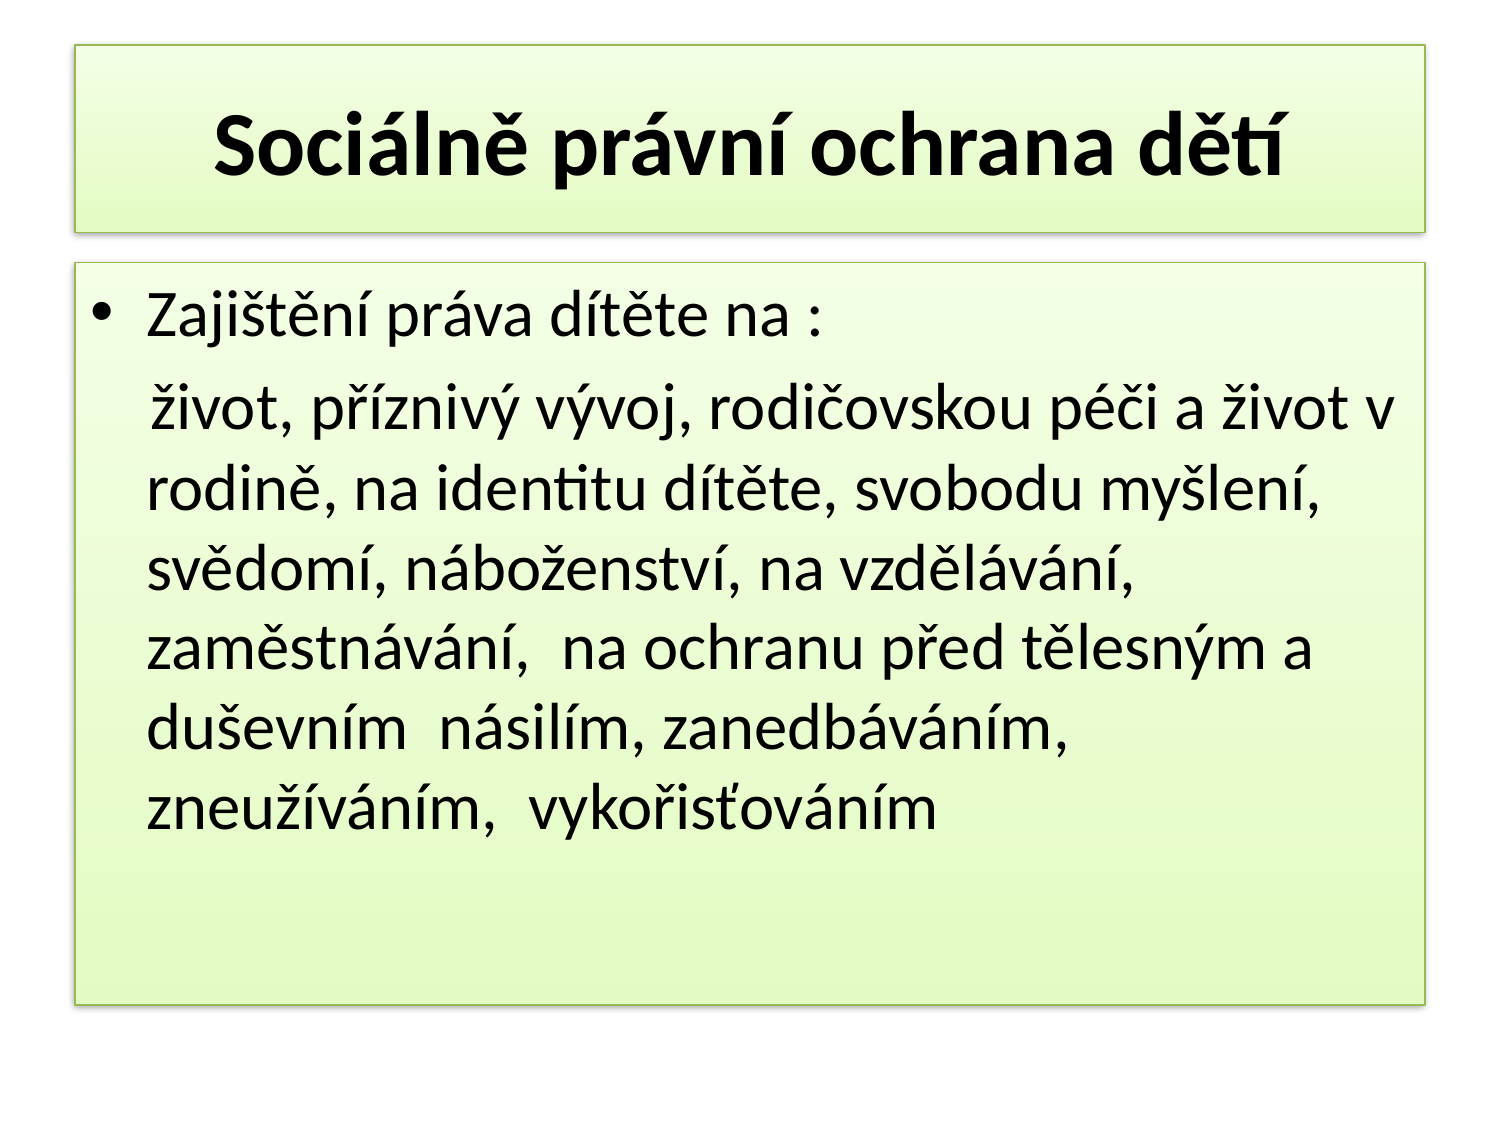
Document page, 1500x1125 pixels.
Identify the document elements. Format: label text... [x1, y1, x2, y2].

list Zajištění práva dítěte na : život, příznivý vývoj, rodičovskou péči a život v rodině, na identitu dítěte, svobodu myšlení, svědomí, náboženství, na vzdělávání, zaměstnávání, na ochranu před tělesným a duševním násilím, zanedbáváním, zneužíváním, vykořisťováním [74, 262, 1426, 1006]
title Sociálně právní ochrana dětí [74, 44, 1426, 233]
